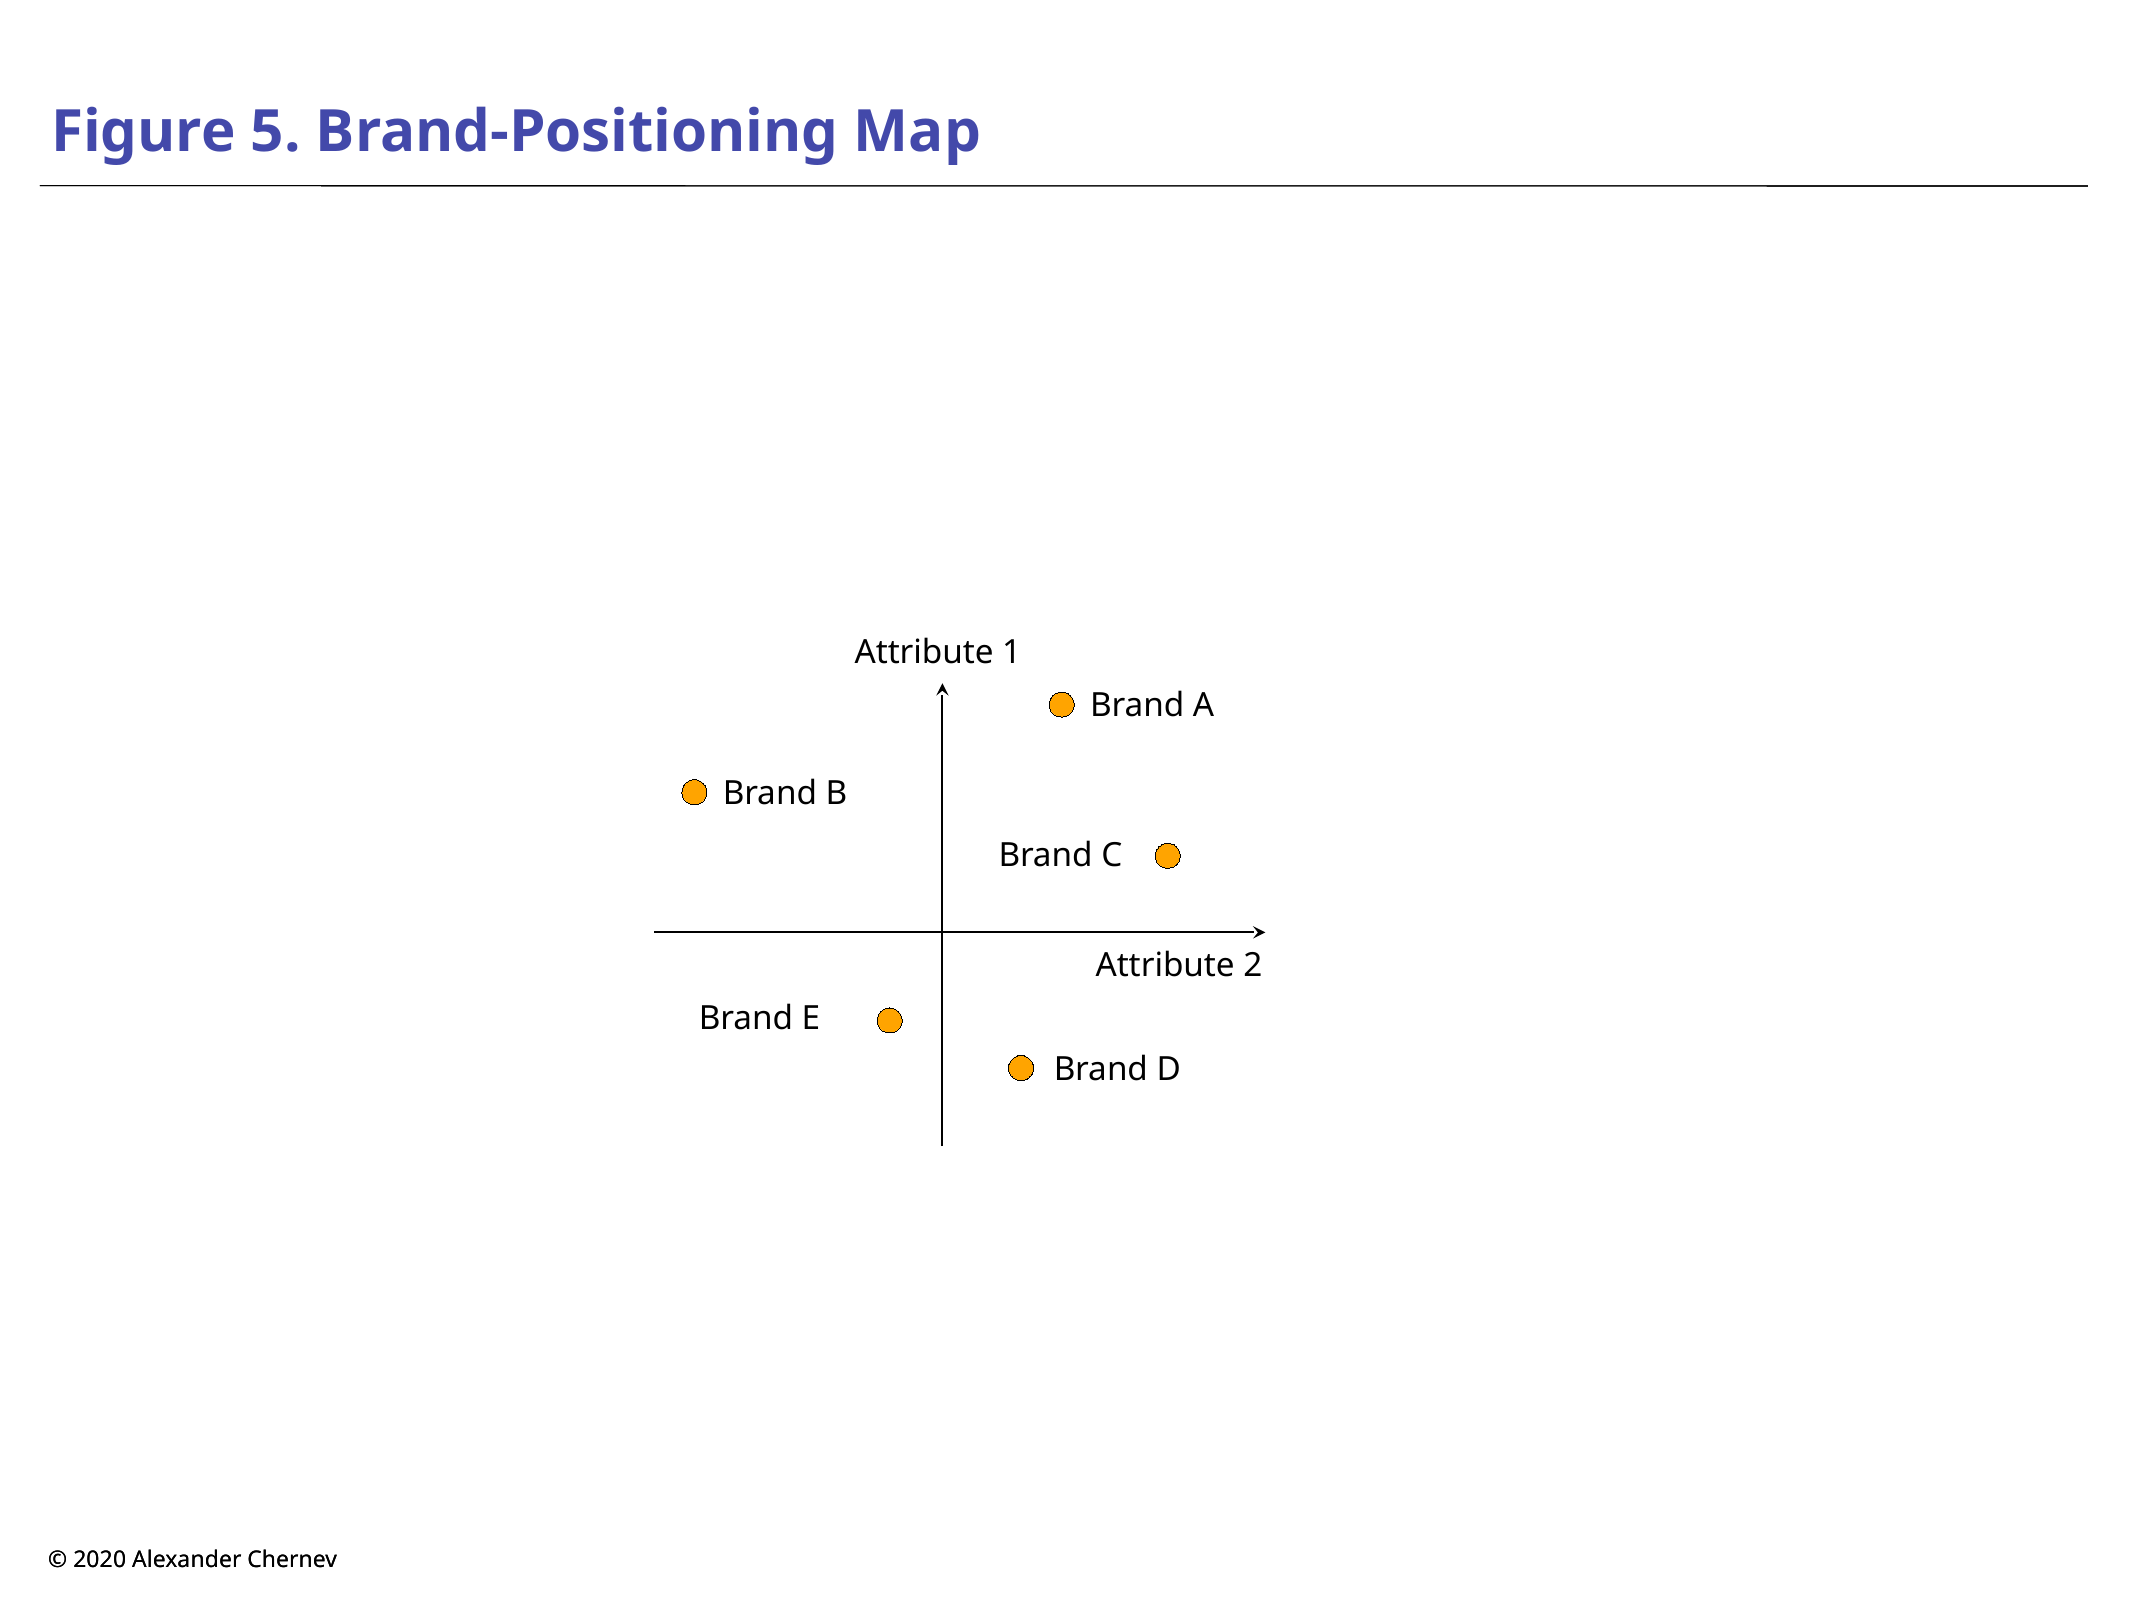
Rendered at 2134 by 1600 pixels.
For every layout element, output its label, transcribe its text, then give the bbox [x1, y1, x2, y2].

text_box [1049, 692, 1075, 718]
text_box [1008, 1055, 1034, 1081]
text_box Brand B [722, 770, 911, 811]
text_box Attribute 2 [1095, 943, 1284, 984]
title Figure 5. Brand-Positioning Map [40, 0, 2089, 174]
text_box [936, 683, 949, 696]
text_box © 2020 Alexander Chernev [37, 1534, 559, 1583]
text_box Brand A [1090, 683, 1271, 724]
text_box Brand E [698, 996, 887, 1037]
text_box Brand C [998, 832, 1171, 873]
text_box [1252, 926, 1266, 939]
text_box [681, 779, 707, 805]
text_box [877, 1007, 903, 1033]
text_box Attribute 1 [848, 630, 1037, 671]
text_box Brand D [1053, 1047, 1242, 1088]
text_box [1155, 843, 1181, 869]
